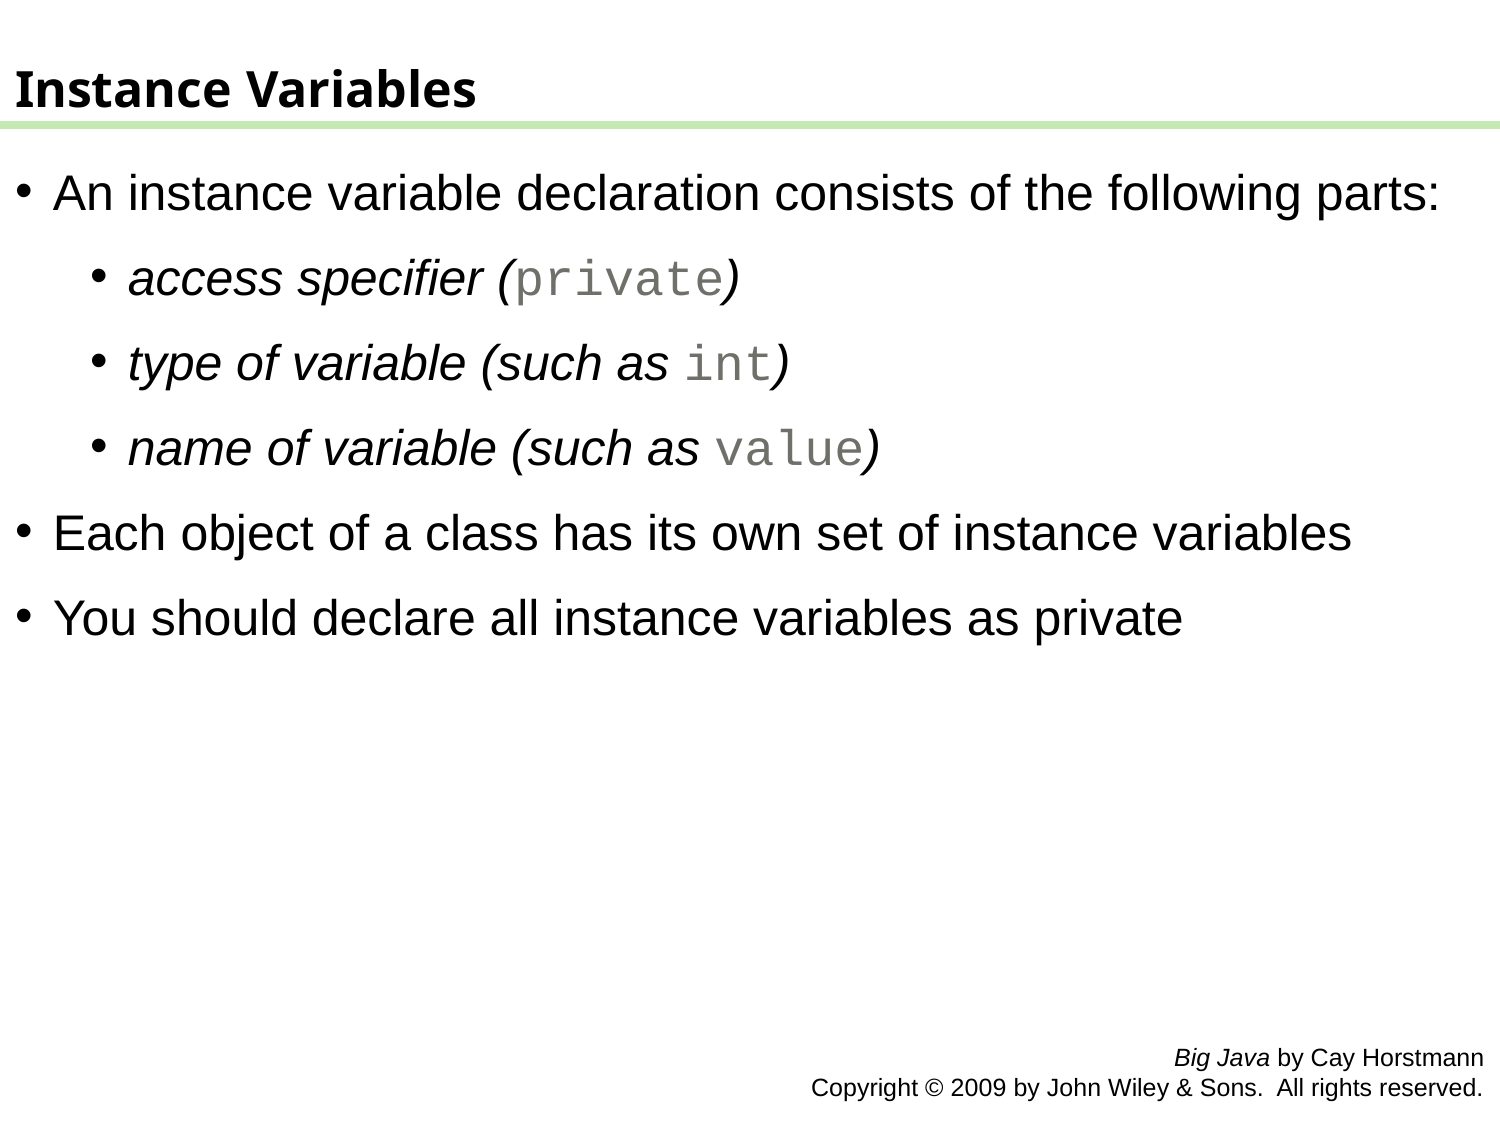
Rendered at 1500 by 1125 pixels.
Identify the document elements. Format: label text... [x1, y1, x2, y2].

text_box Big Java by Cay Horstmann Copyright © 2009 by John Wiley & Sons. All rights reserved. [787, 1034, 1500, 1113]
text_box An instance variable declaration consists of the following parts: access specifier (private) type of variable (such as int) name of variable (such as value) Each object of a class has its own set of instance variables You should declare all instance variables as private [0, 150, 1500, 656]
text_box Instance Variables [0, 49, 1150, 124]
